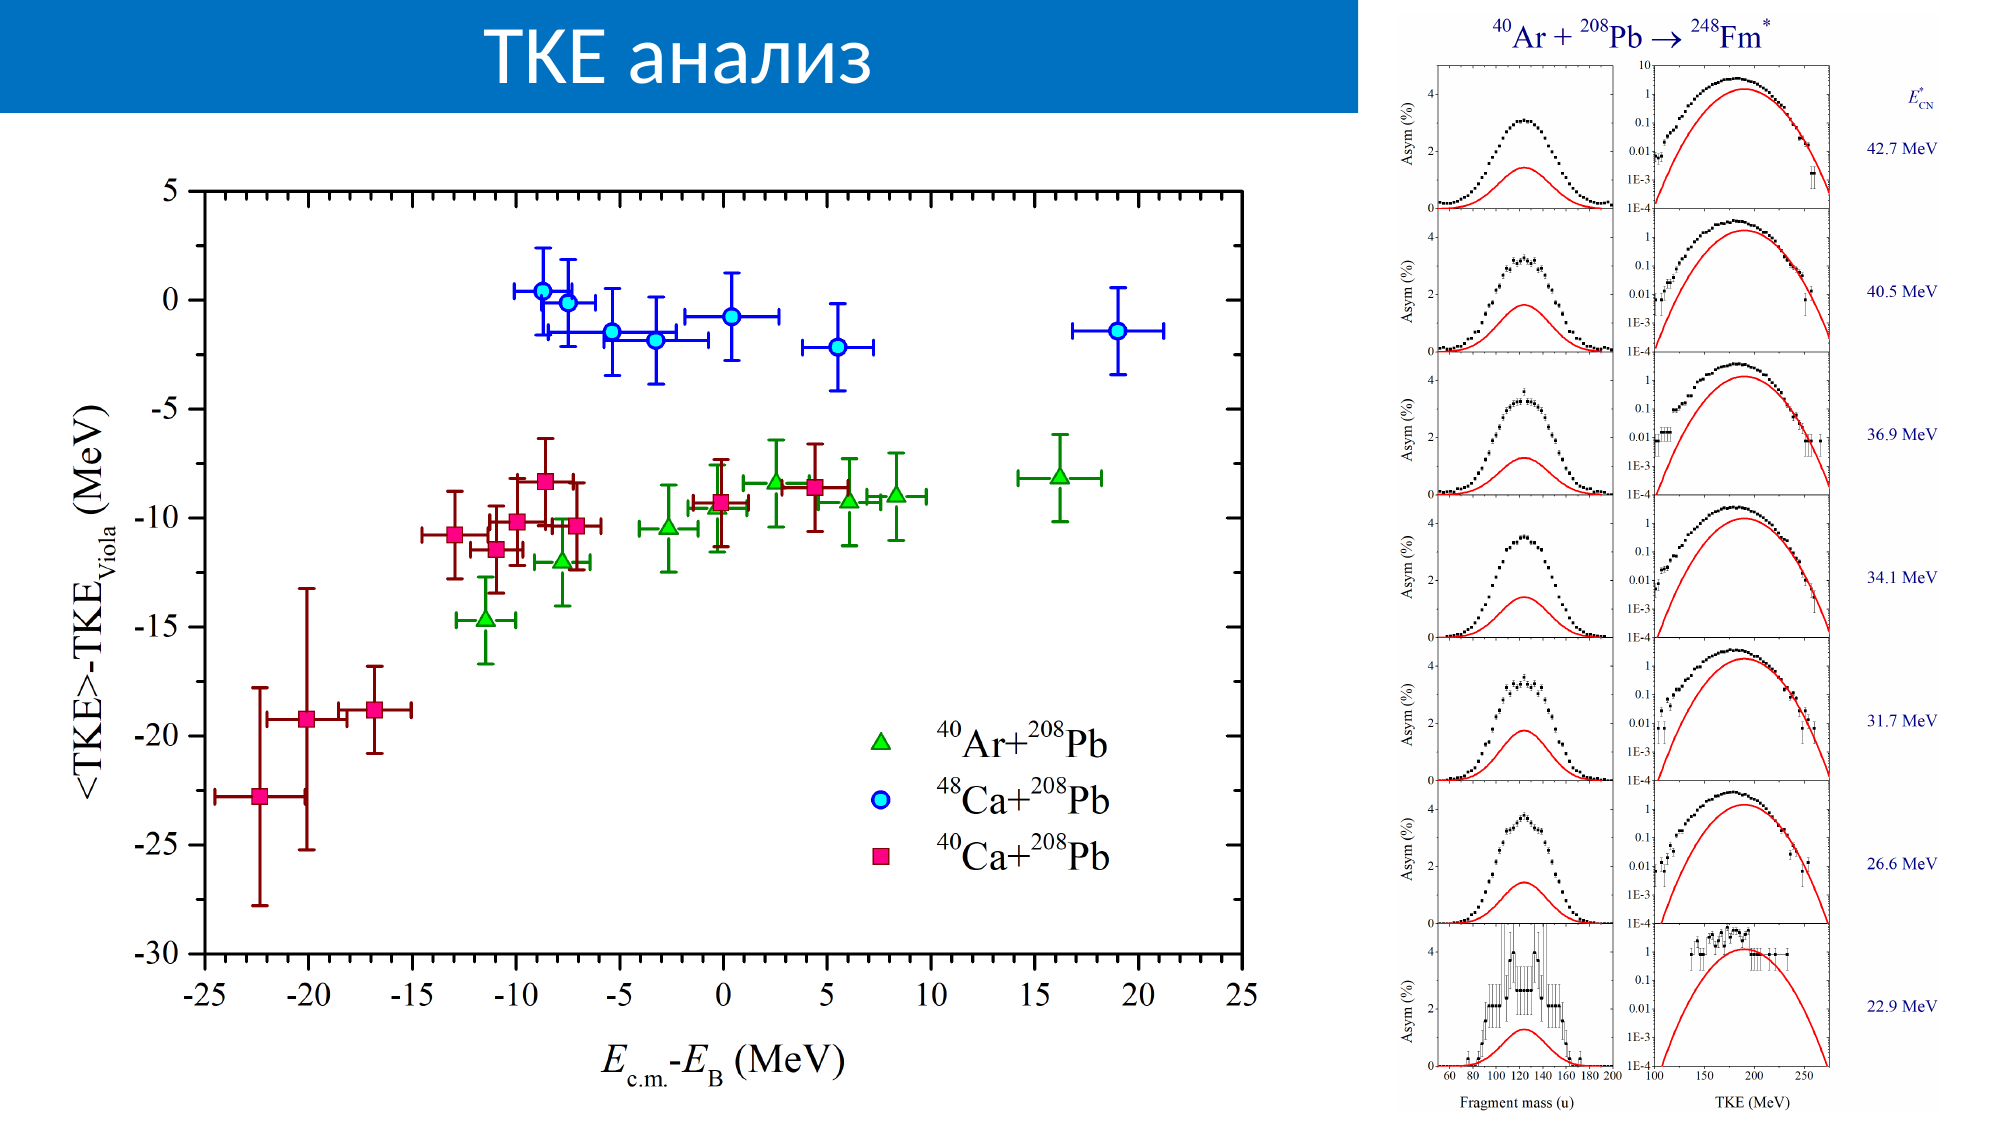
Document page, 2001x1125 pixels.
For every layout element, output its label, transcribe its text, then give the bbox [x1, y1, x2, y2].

picture [59, 164, 1269, 1095]
picture [1395, 11, 1941, 1114]
text_box TKE анализ [0, 0, 1359, 113]
